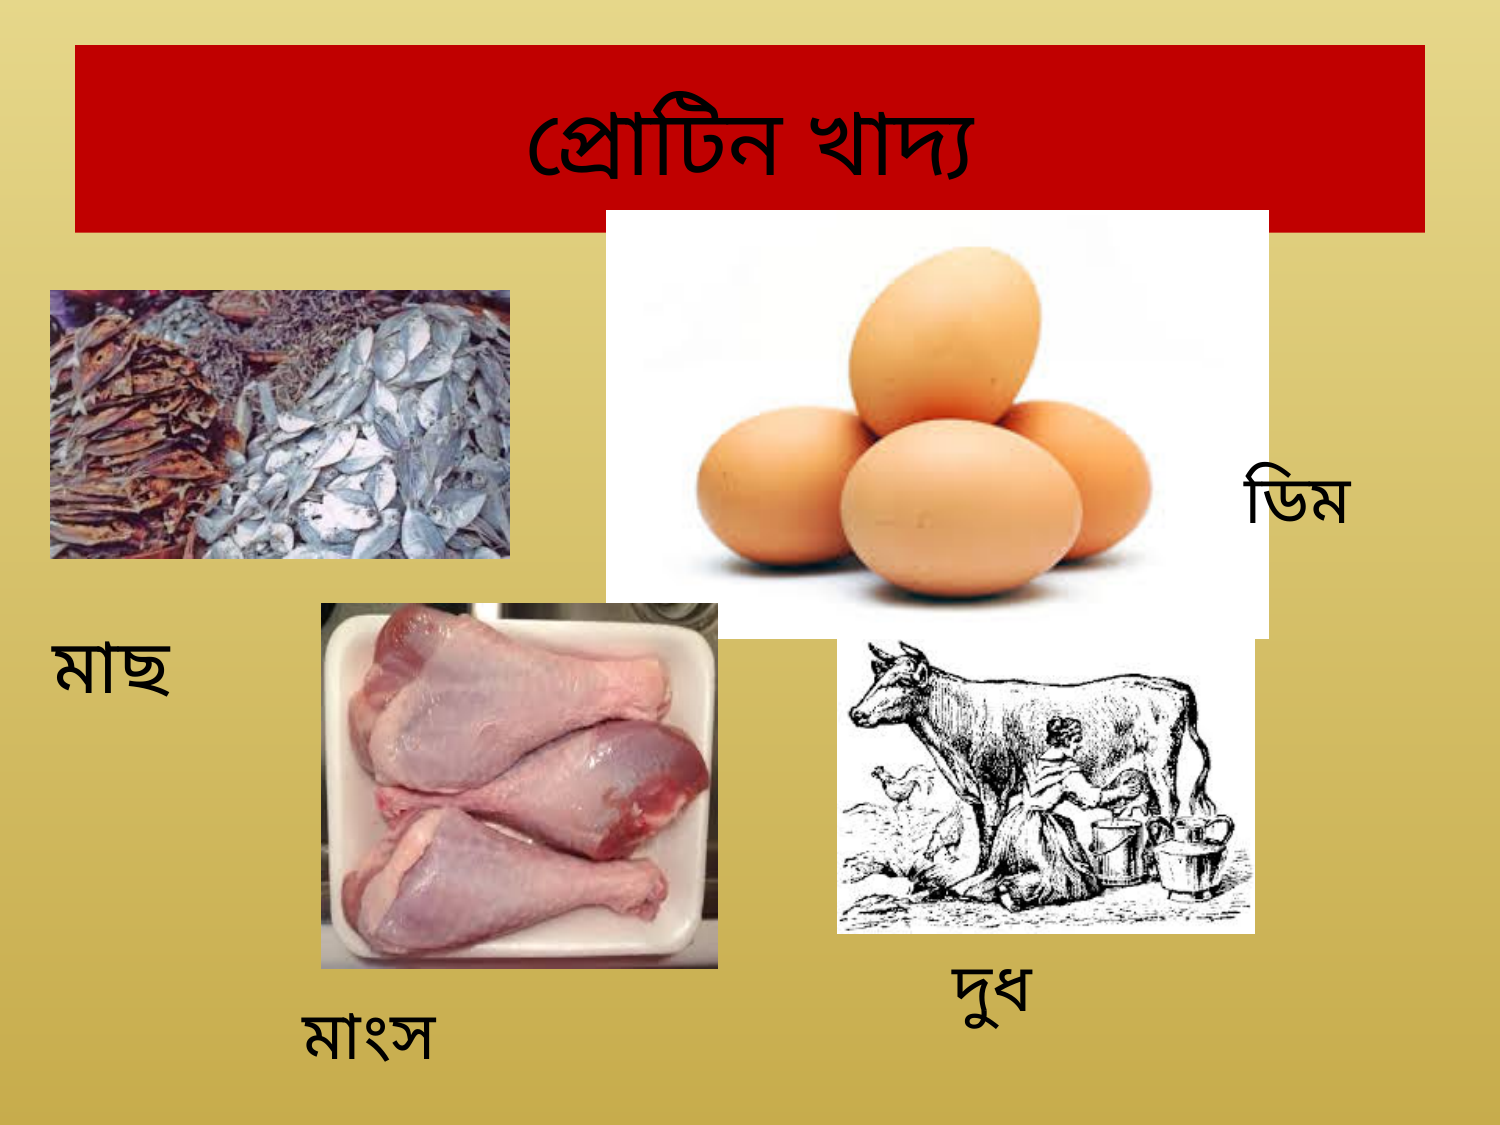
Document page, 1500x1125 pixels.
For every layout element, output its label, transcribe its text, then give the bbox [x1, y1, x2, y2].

text_box মাছ [37, 611, 315, 716]
text_box ডিম [1273, 449, 1450, 544]
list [49, 289, 510, 560]
text_box দুধ [937, 937, 1425, 1033]
text_box মাংস [287, 985, 663, 1081]
picture [320, 209, 1269, 969]
title প্রোটিন খাদ্য [75, 45, 1425, 233]
